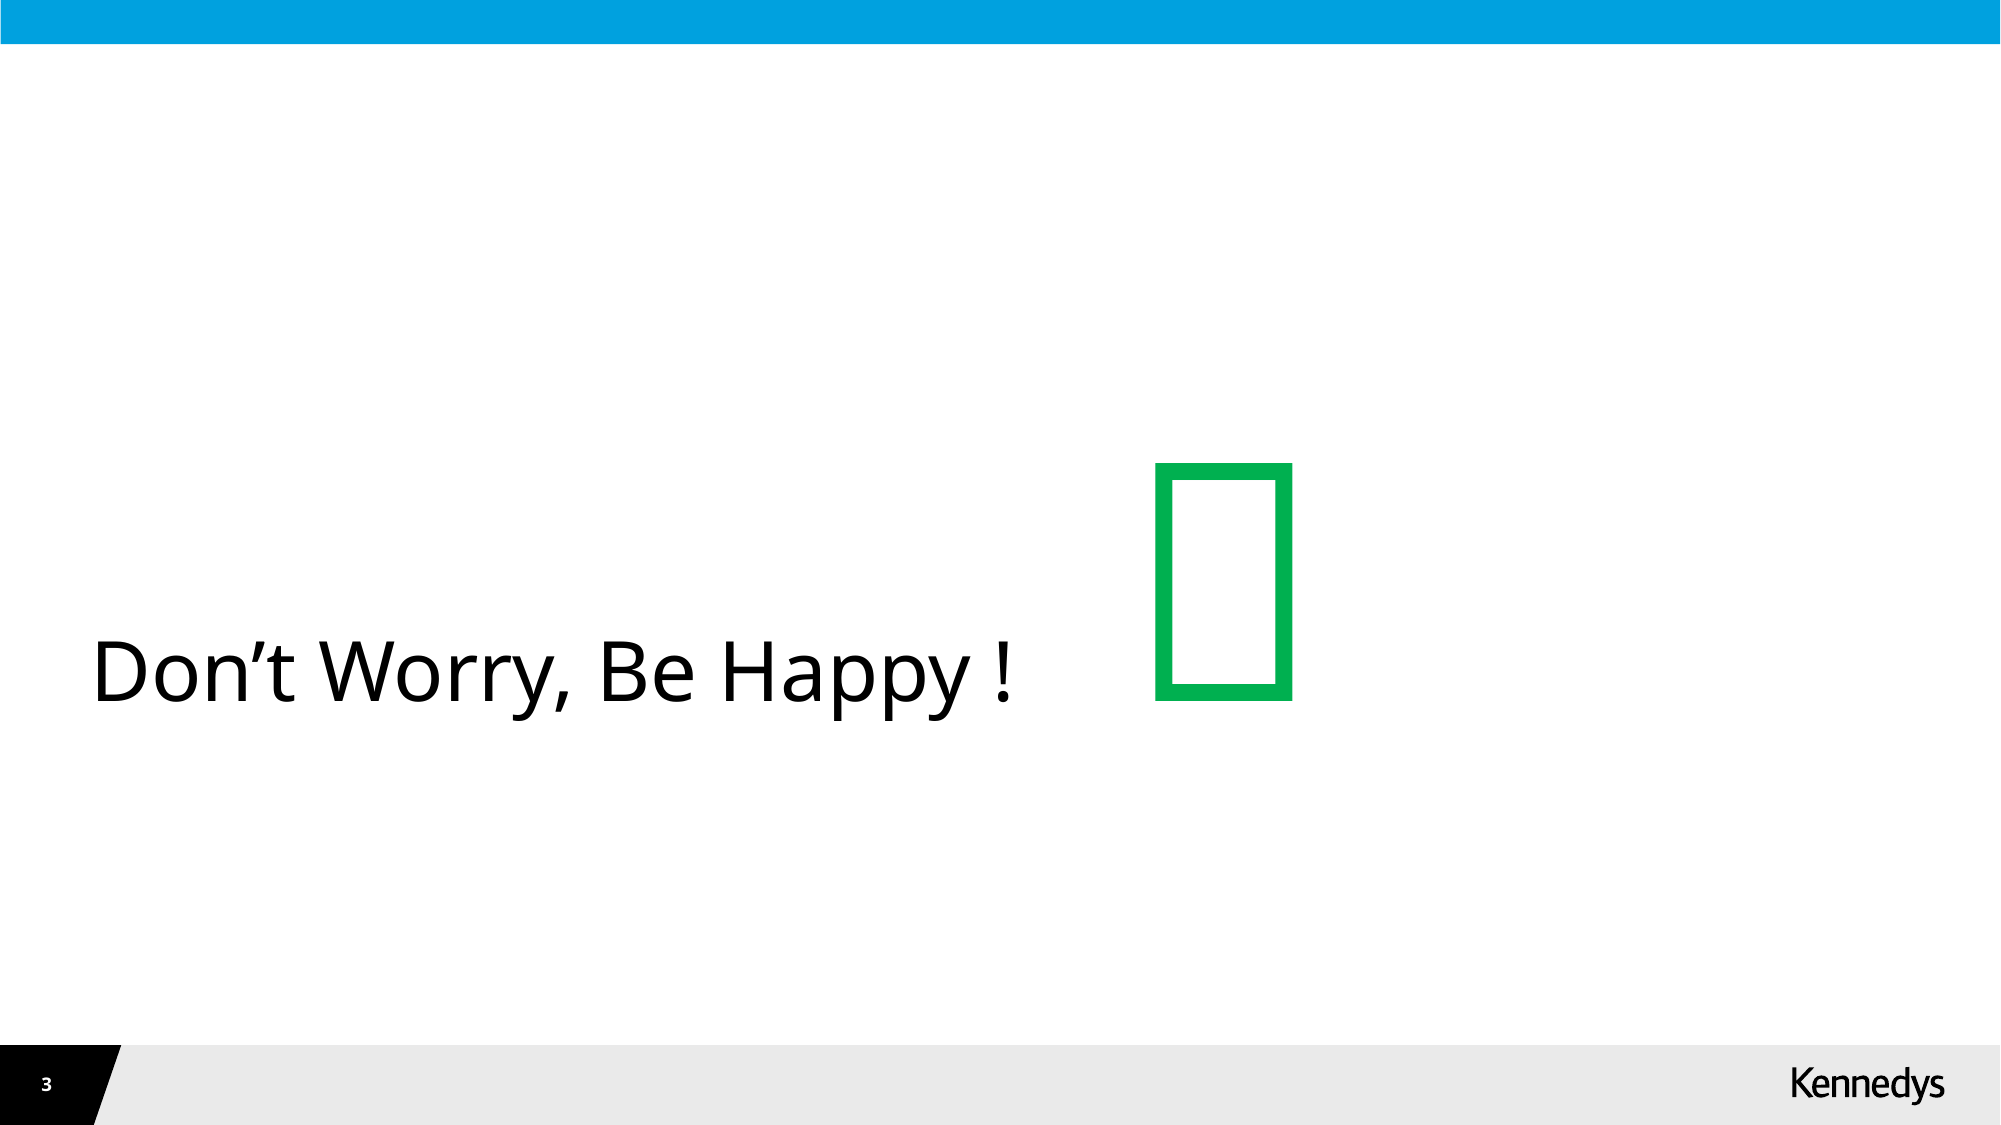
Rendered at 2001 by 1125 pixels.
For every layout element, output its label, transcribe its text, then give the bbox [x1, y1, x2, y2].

list Don’t Worry, Be Happy !  [90, 255, 1910, 989]
